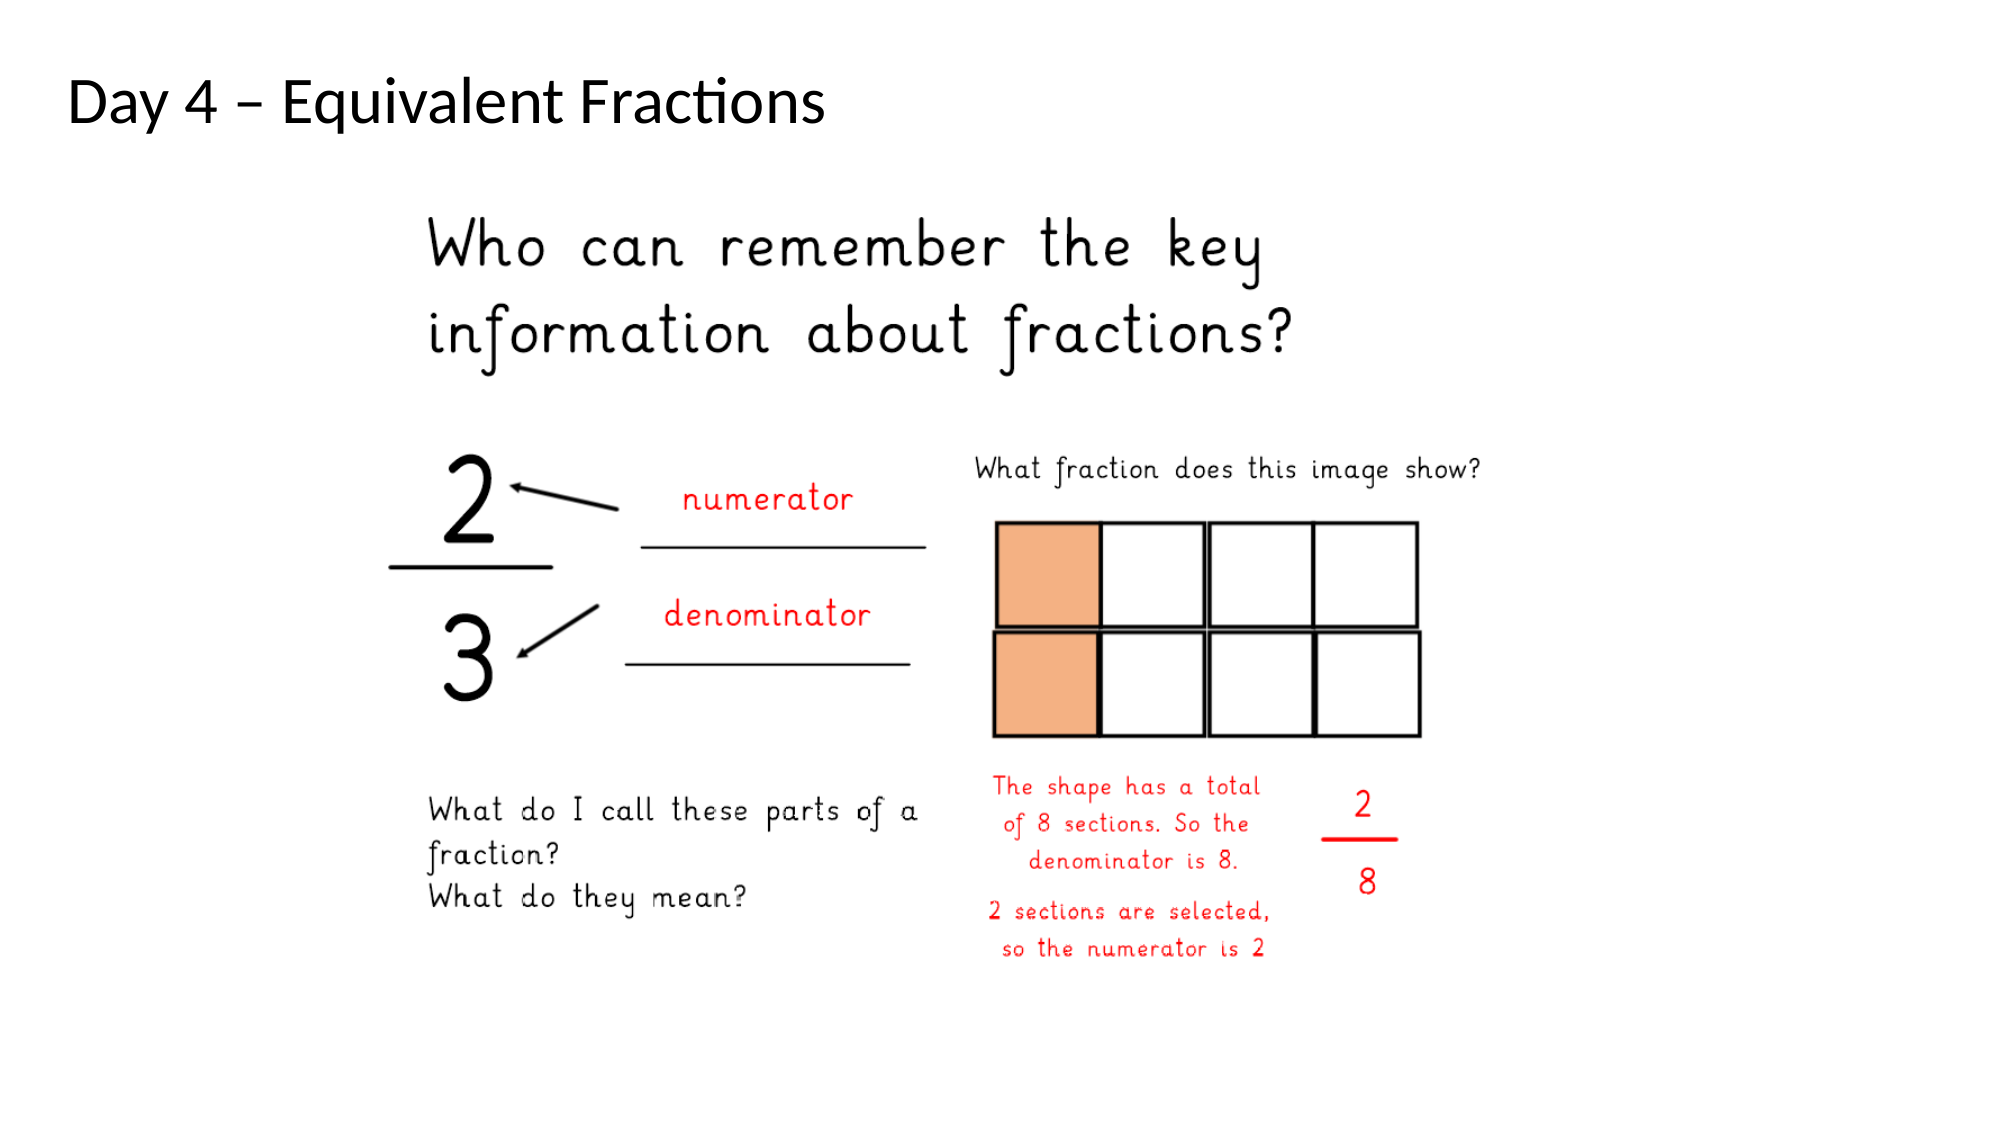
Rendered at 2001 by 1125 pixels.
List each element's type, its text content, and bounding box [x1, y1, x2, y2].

picture [378, 180, 1484, 1023]
text_box Day 4 – Equivalent Fractions [53, 49, 1312, 144]
